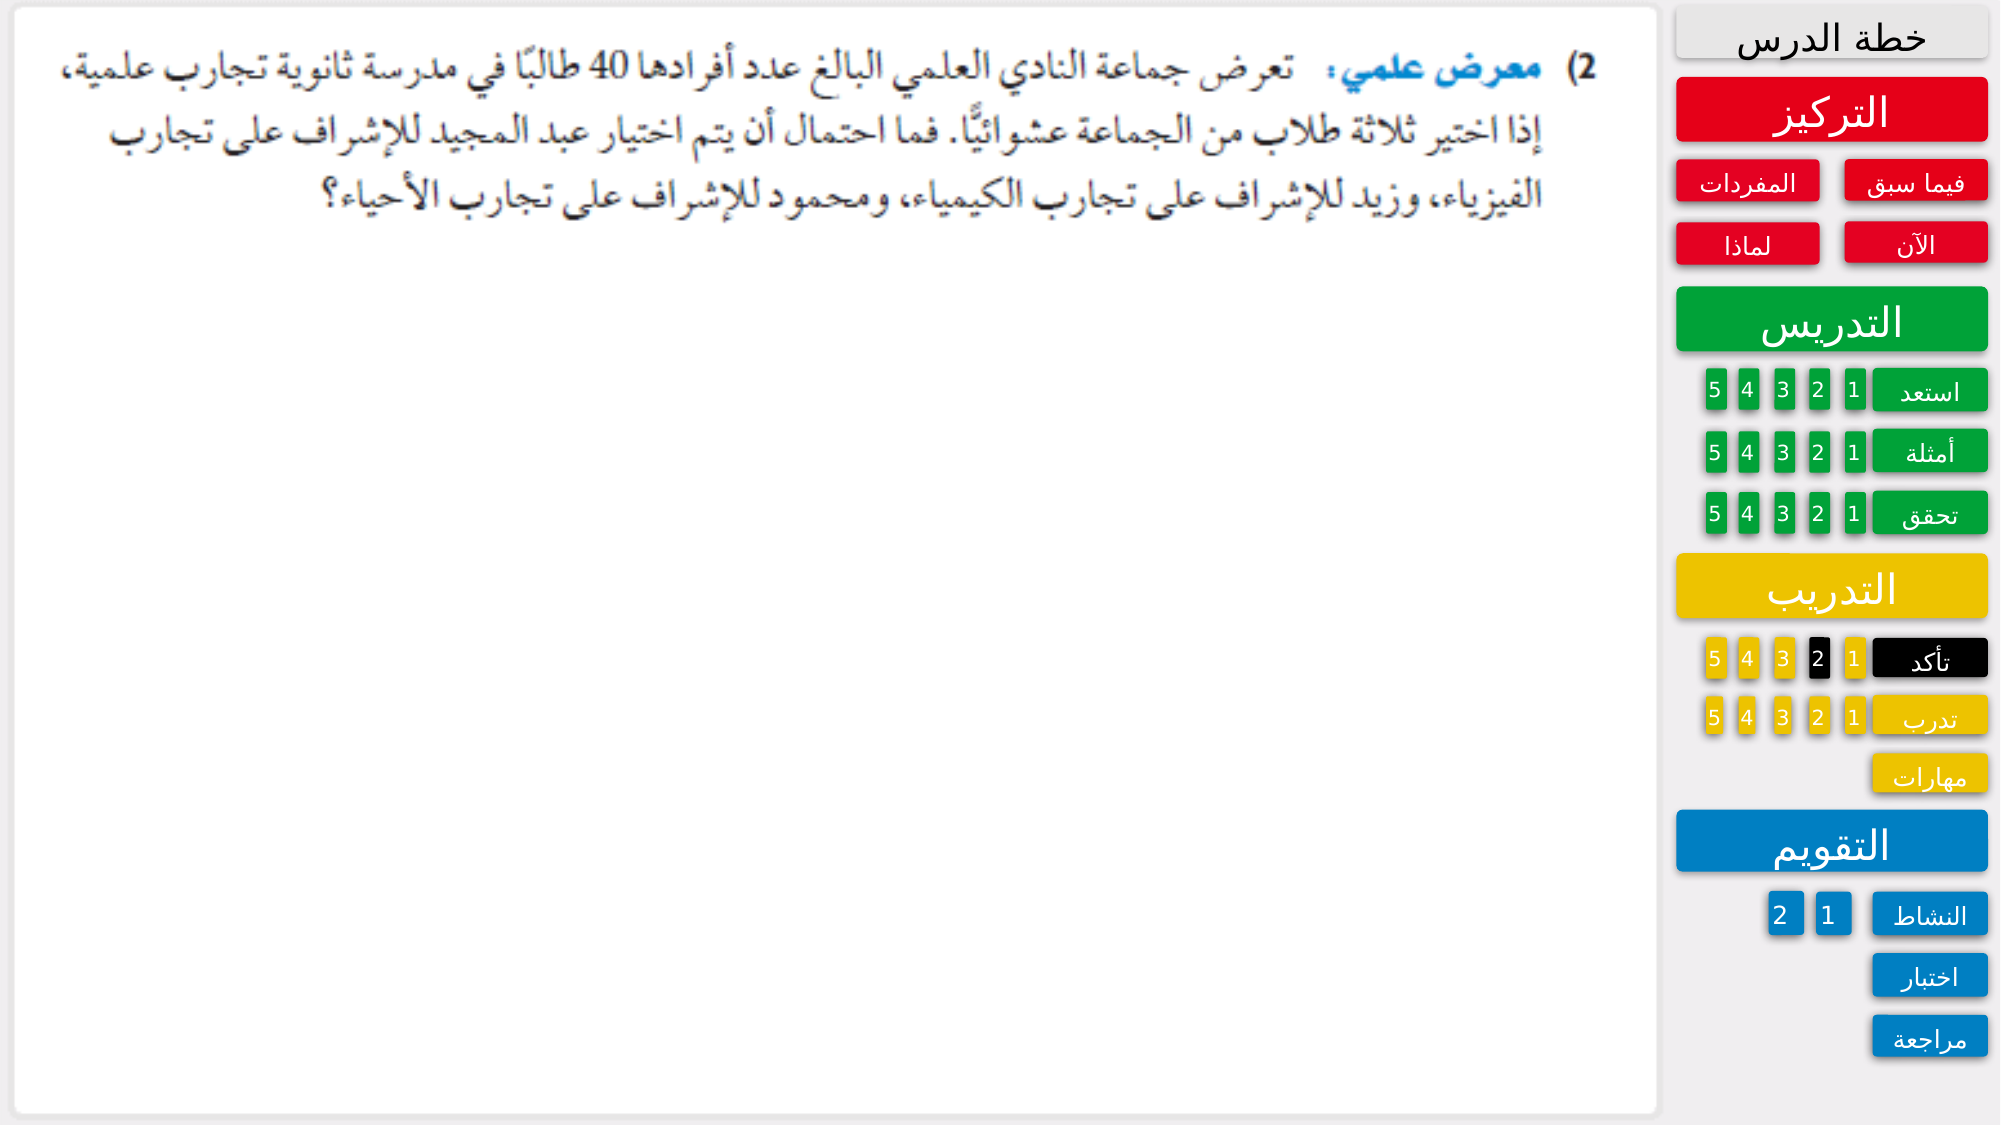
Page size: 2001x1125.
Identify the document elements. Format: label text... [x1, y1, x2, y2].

text_box تأكد [1873, 637, 1988, 678]
picture [0, 0, 2001, 1125]
text_box 1 [1845, 492, 1866, 534]
text_box أمثلة [1872, 428, 1988, 473]
text_box تدرب [1872, 694, 1988, 735]
text_box 3 [1774, 431, 1796, 473]
text_box 2 [1809, 492, 1831, 534]
text_box النشاط [1872, 891, 1988, 936]
text_box 5 [1706, 637, 1727, 679]
text_box 4 [1738, 368, 1760, 410]
text_box 3 [1774, 368, 1796, 410]
text_box 3 [1774, 637, 1796, 679]
text_box 2 [1768, 890, 1805, 936]
text_box التدريس [1675, 285, 1990, 353]
text_box 4 [1738, 637, 1760, 679]
text_box التقويم [1675, 808, 1990, 873]
text_box 5 [1706, 431, 1727, 473]
text_box التدريب [1675, 552, 1990, 620]
text_box 3 [1774, 696, 1792, 734]
text_box 5 [1706, 368, 1727, 410]
text_box 4 [1738, 431, 1760, 473]
text_box 2 [1809, 696, 1831, 734]
text_box 1 [1845, 368, 1866, 410]
text_box 3 [1774, 492, 1796, 534]
text_box تحقق [1872, 490, 1988, 535]
text_box فيما سبق [1844, 159, 1988, 201]
text_box 2 [1809, 637, 1831, 679]
text_box 4 [1738, 492, 1760, 534]
text_box 5 [1706, 492, 1727, 534]
text_box 1 [1845, 696, 1866, 734]
text_box 2 [1809, 431, 1831, 473]
text_box لماذا [1676, 222, 1820, 265]
text_box المفردات [1676, 159, 1820, 202]
text_box 4 [1738, 696, 1756, 734]
text_box التركيز [1675, 75, 1990, 143]
text_box الآن [1844, 221, 1988, 263]
text_box مراجعة [1872, 1014, 1988, 1057]
text_box 2 [1809, 368, 1831, 410]
text_box مهارات [1872, 753, 1988, 793]
text_box اختبار [1872, 953, 1988, 997]
text_box خطة الدرس [1675, 4, 1990, 59]
text_box 5 [1706, 696, 1724, 734]
text_box 1 [1816, 891, 1852, 936]
text_box 1 [1845, 637, 1866, 679]
text_box استعد [1872, 367, 1988, 412]
text_box 1 [1845, 431, 1866, 473]
